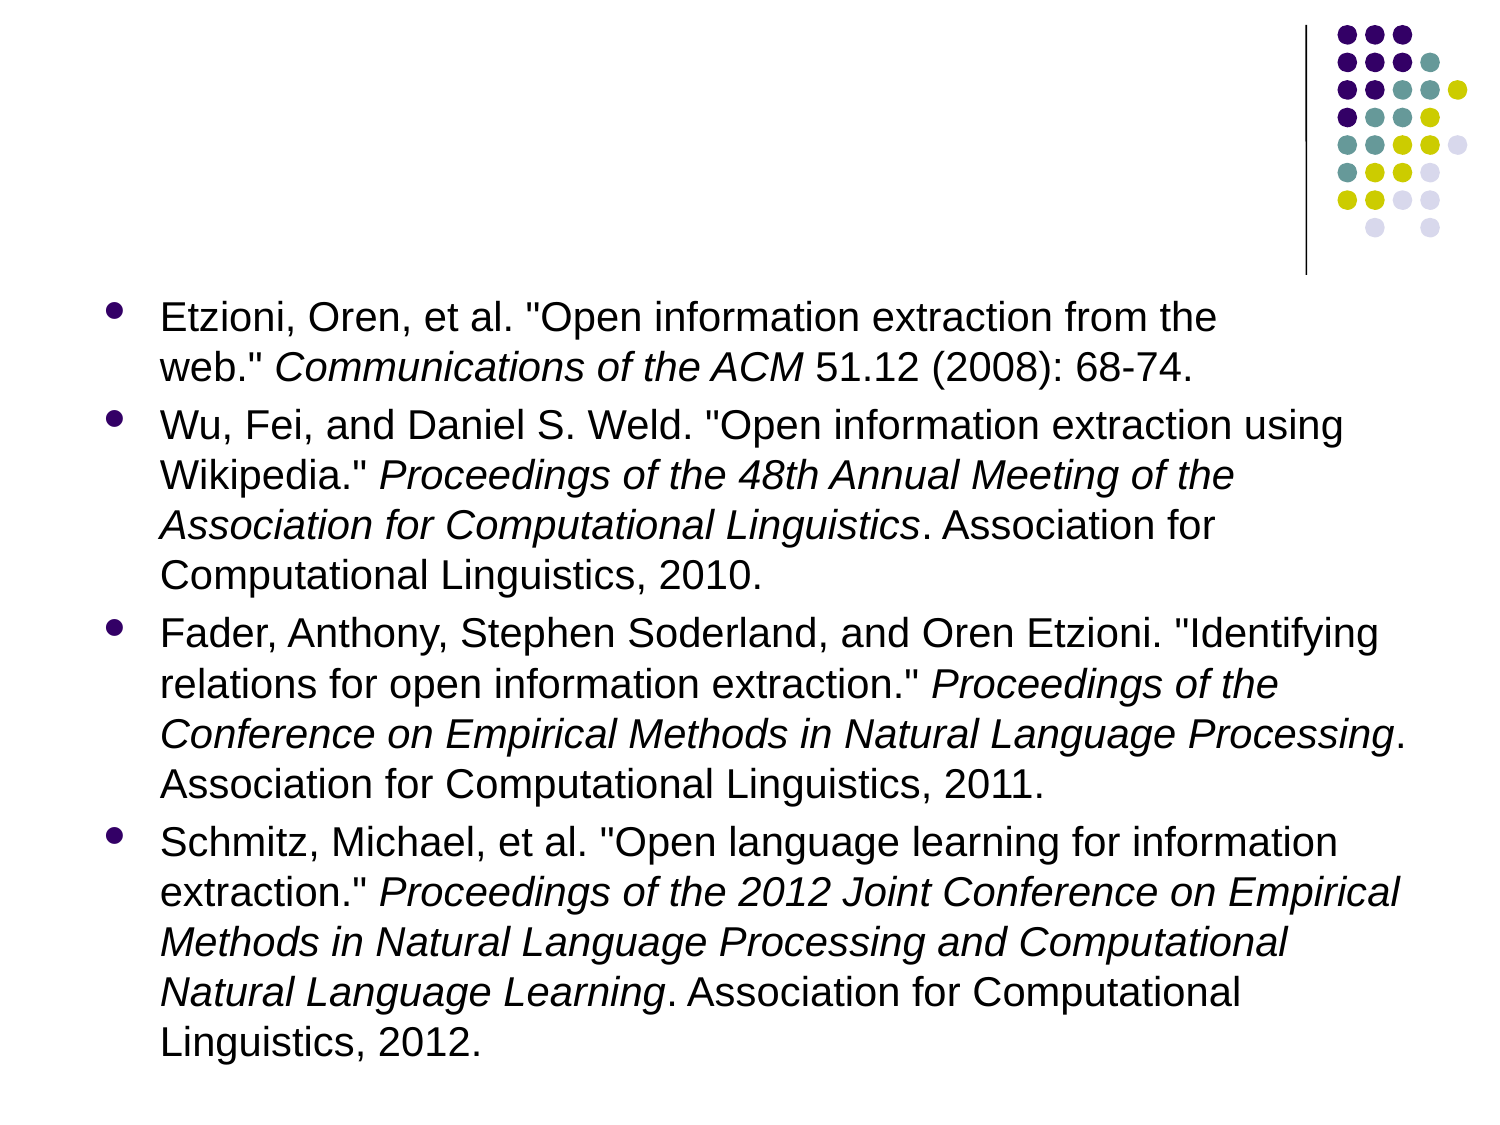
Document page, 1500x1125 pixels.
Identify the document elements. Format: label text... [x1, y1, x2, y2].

list Etzioni, Oren, et al. "Open information extraction from the web." Communications of the ACM 51.12 (2008): 68-74. Wu, Fei, and Daniel S. Weld. "Open information extraction using Wikipedia." Proceedings of the 48th Annual Meeting of the Association for Computational Linguistics. Association for Computational Linguistics, 2010. Fader, Anthony, Stephen Soderland, and Oren Etzioni. "Identifying relations for open information extraction." Proceedings of the Conference on Empirical Methods in Natural Language Processing. Association for Computational Linguistics, 2011. Schmitz, Michael, et al. "Open language learning for information extraction." Proceedings of the 2012 Joint Conference on Empirical Methods in Natural Language Processing and Computational Natural Language Learning. Association for Computational Linguistics, 2012. [88, 281, 1426, 1006]
